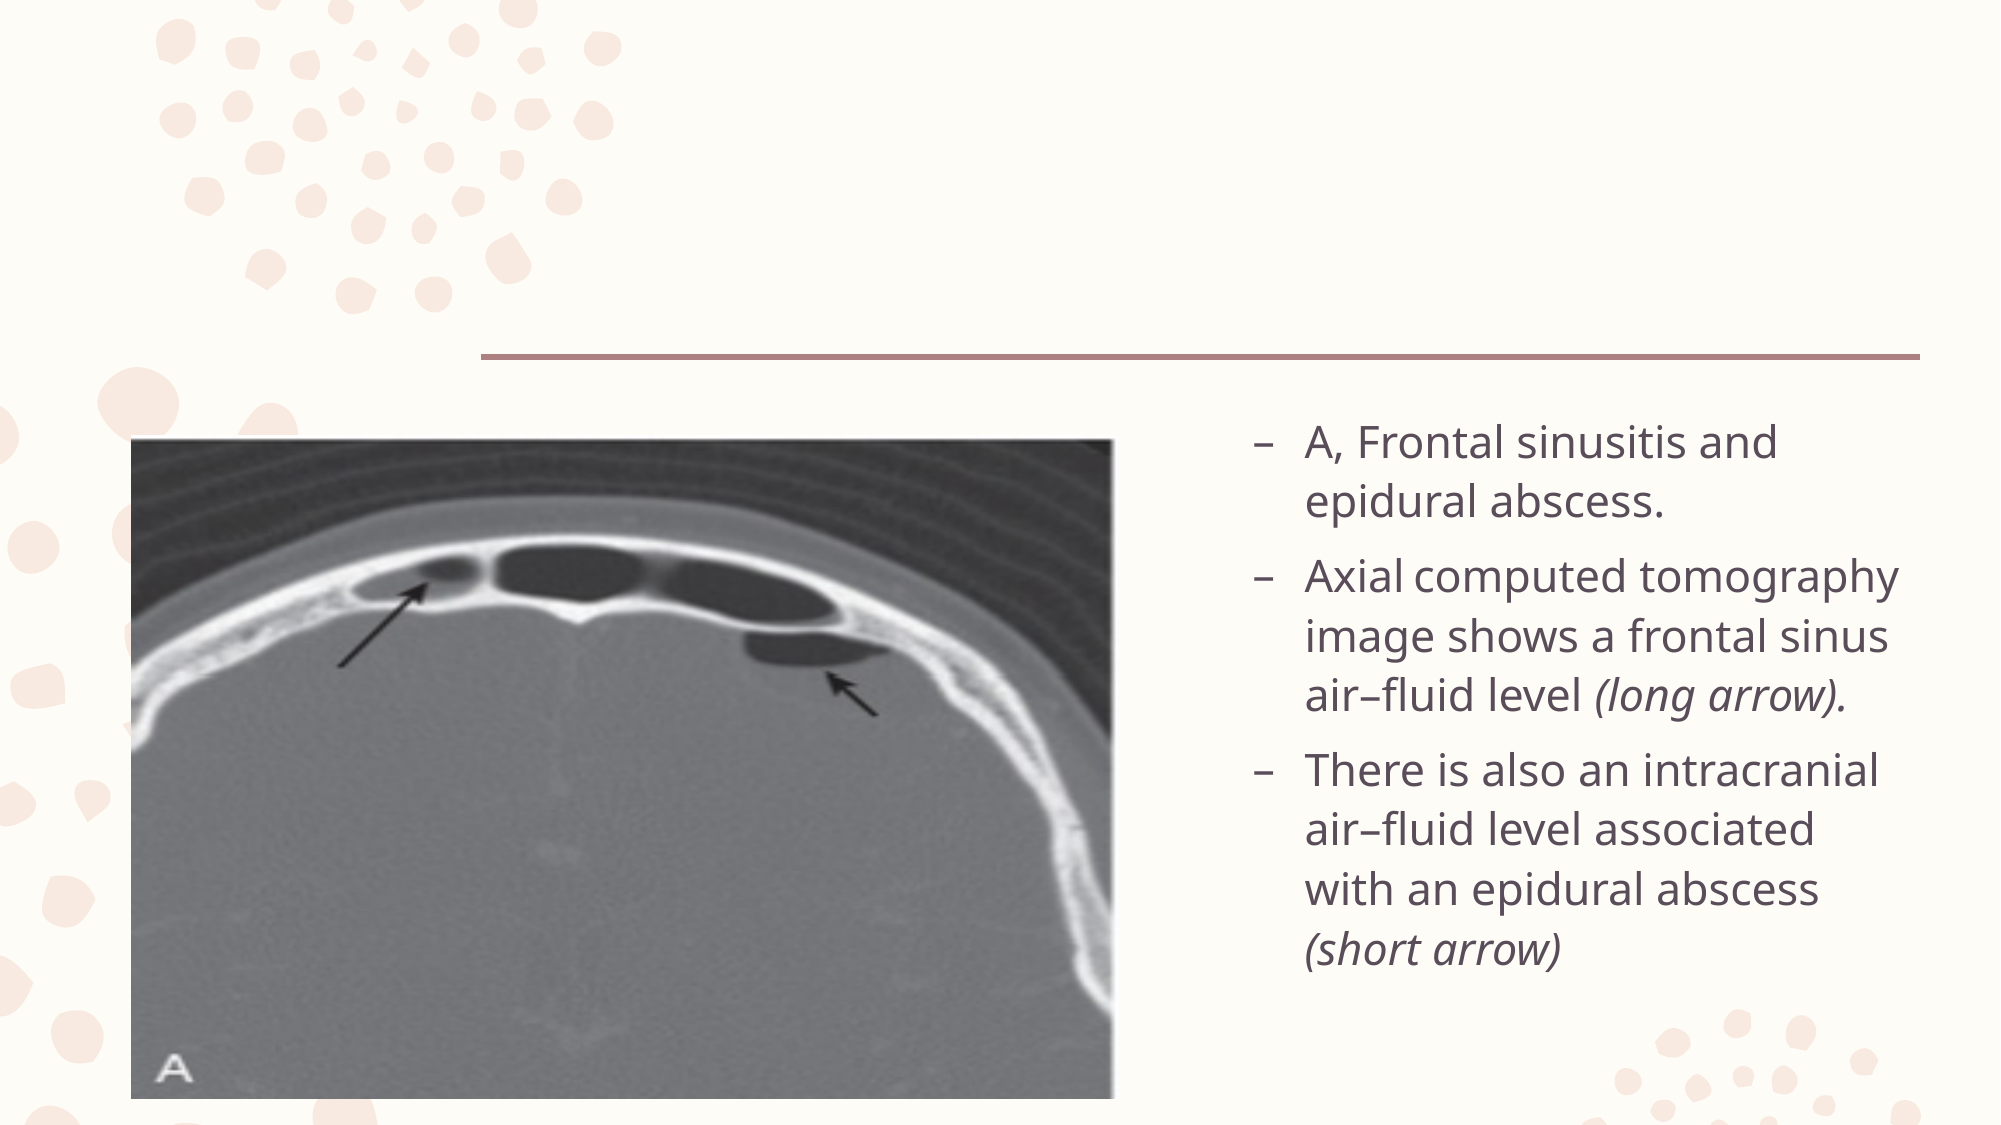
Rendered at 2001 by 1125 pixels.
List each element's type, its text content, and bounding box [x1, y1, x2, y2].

list A, Frontal sinusitis and epidural abscess. Axial computed tomography image shows a frontal sinus air–fluid level (long arrow). There is also an intracranial air–fluid level associated with an epidural abscess (short arrow) [1237, 399, 1920, 1000]
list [131, 434, 1119, 1099]
